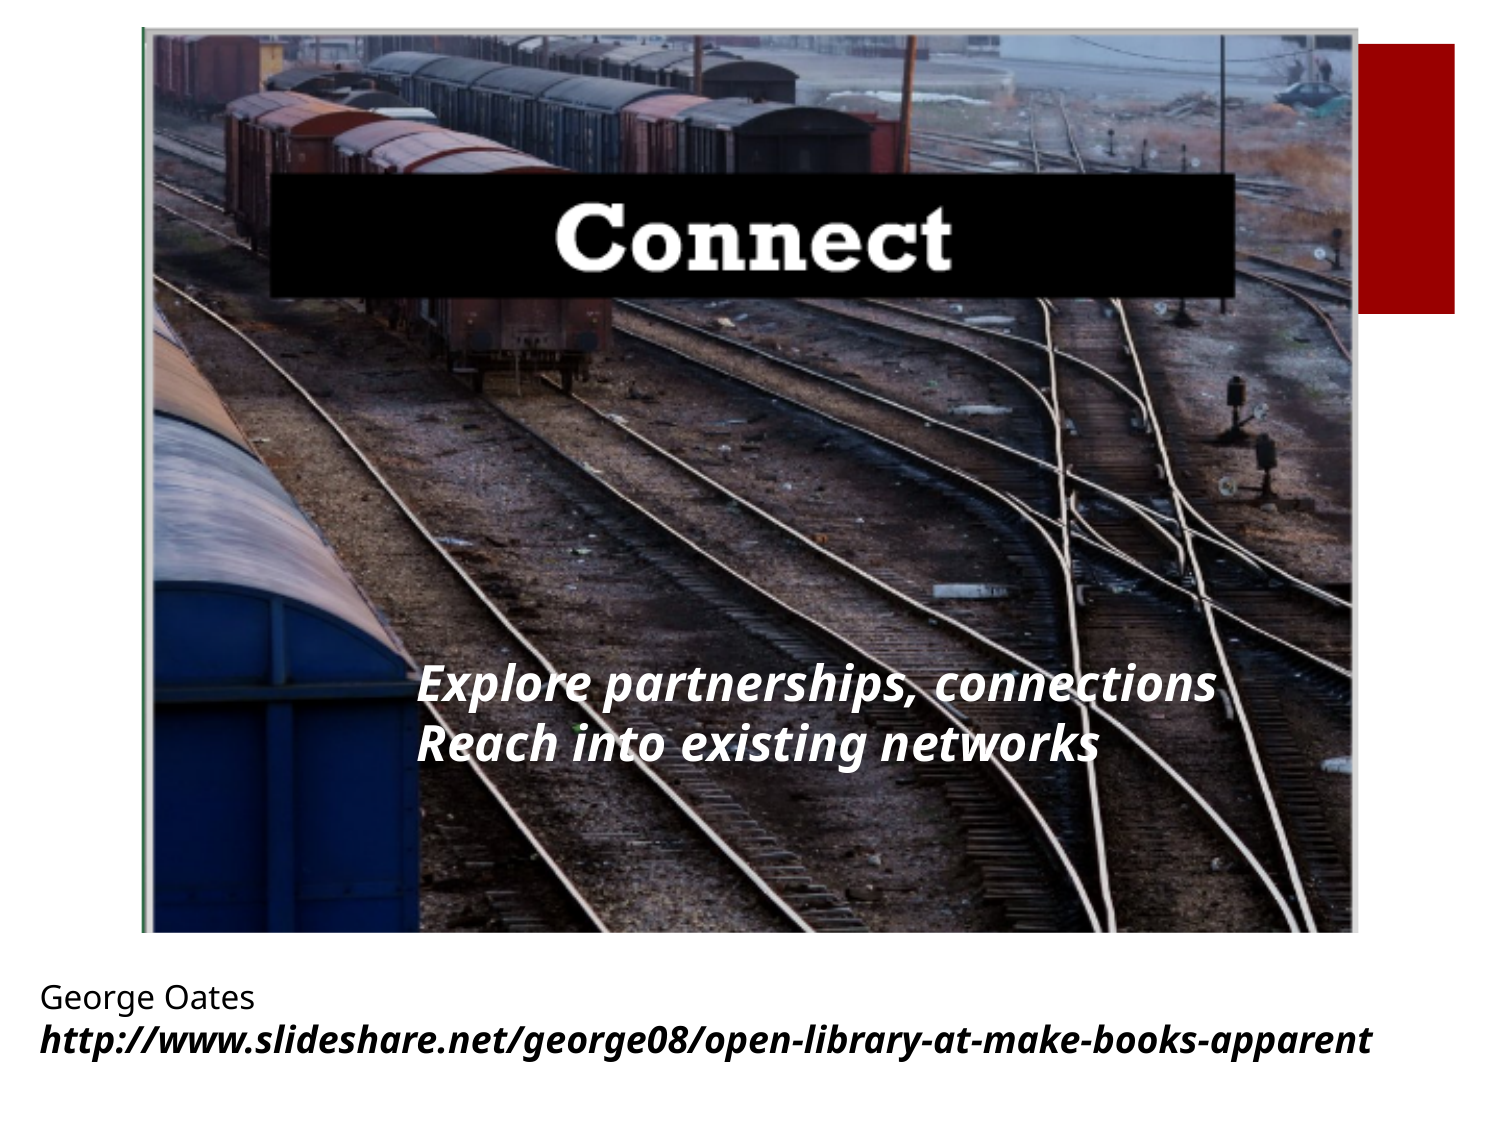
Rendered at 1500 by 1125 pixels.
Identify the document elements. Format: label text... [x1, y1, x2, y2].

picture [141, 26, 1359, 934]
text_box George Oates http://www.slideshare.net/george08/open-library-at-make-books-apparent [24, 968, 1467, 1069]
